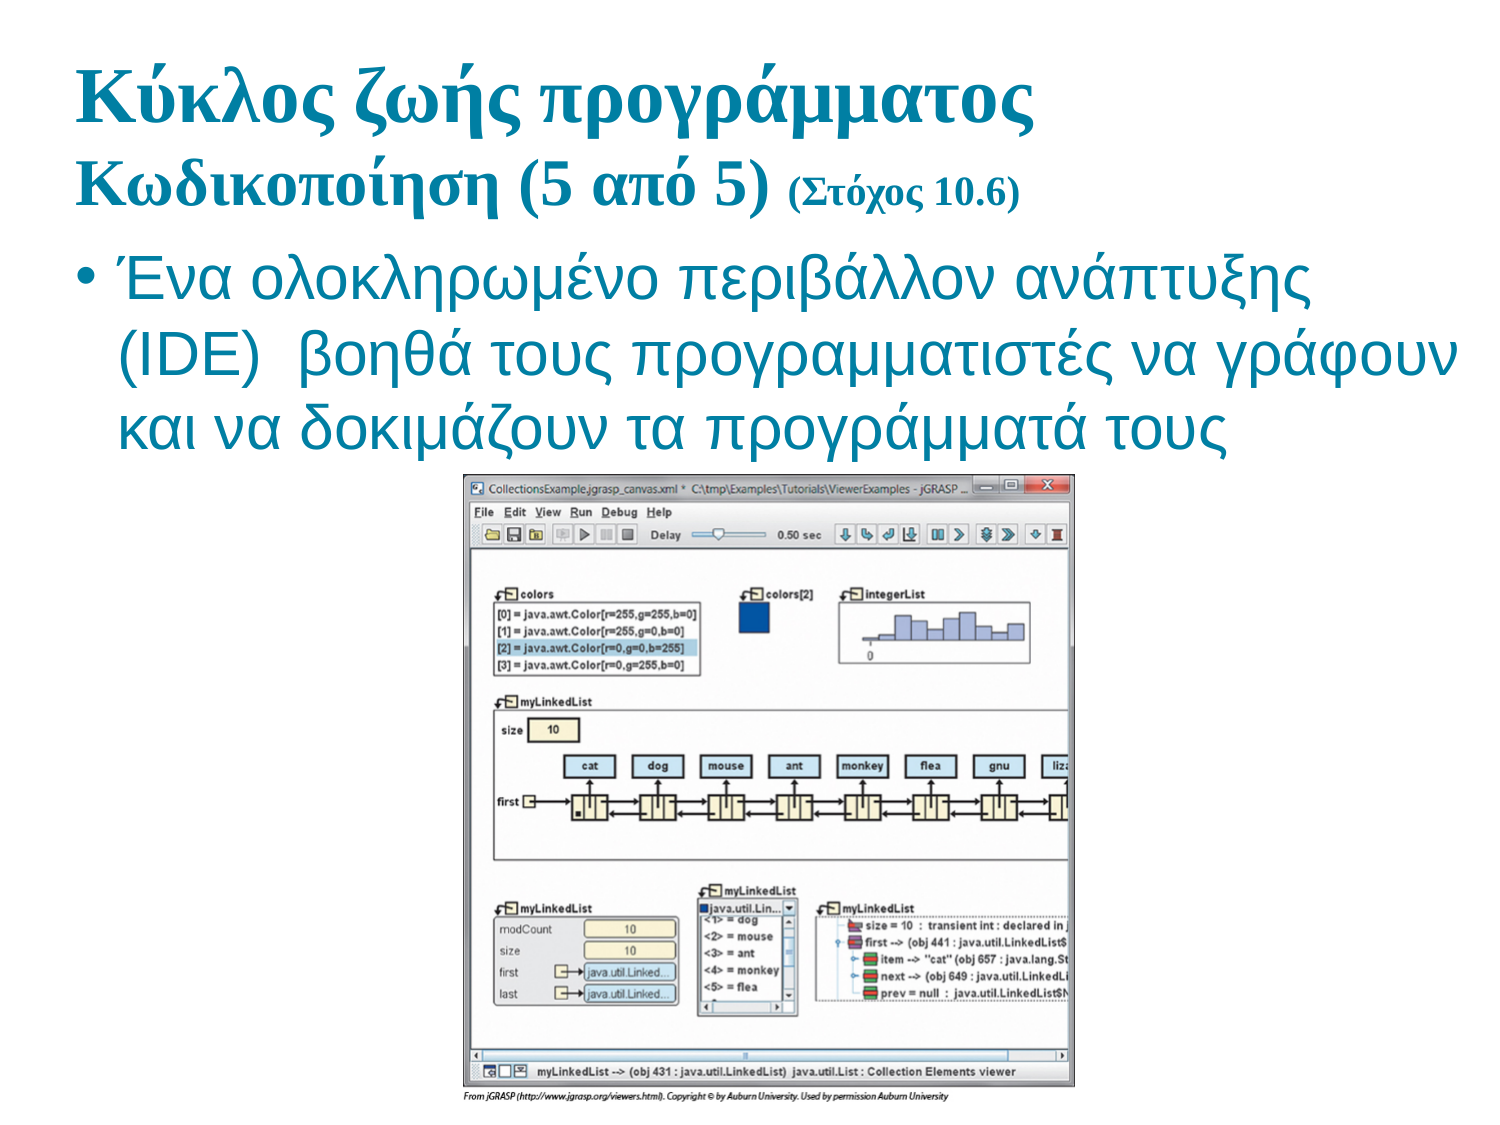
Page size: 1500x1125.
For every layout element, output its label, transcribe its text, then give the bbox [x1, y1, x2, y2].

title Κύκλος ζωής προγράμματος Κωδικοποίηση (5 από 5) (Στόχος 10.6) [75, 0, 1500, 263]
list Ένα ολοκληρωμένο περιβάλλον ανάπτυξης (IDE) βοηθά τους προγραμματιστές να γράφουν και να δοκιμάζουν τα προγράμματά τους [75, 263, 1463, 538]
picture [462, 474, 1075, 1102]
